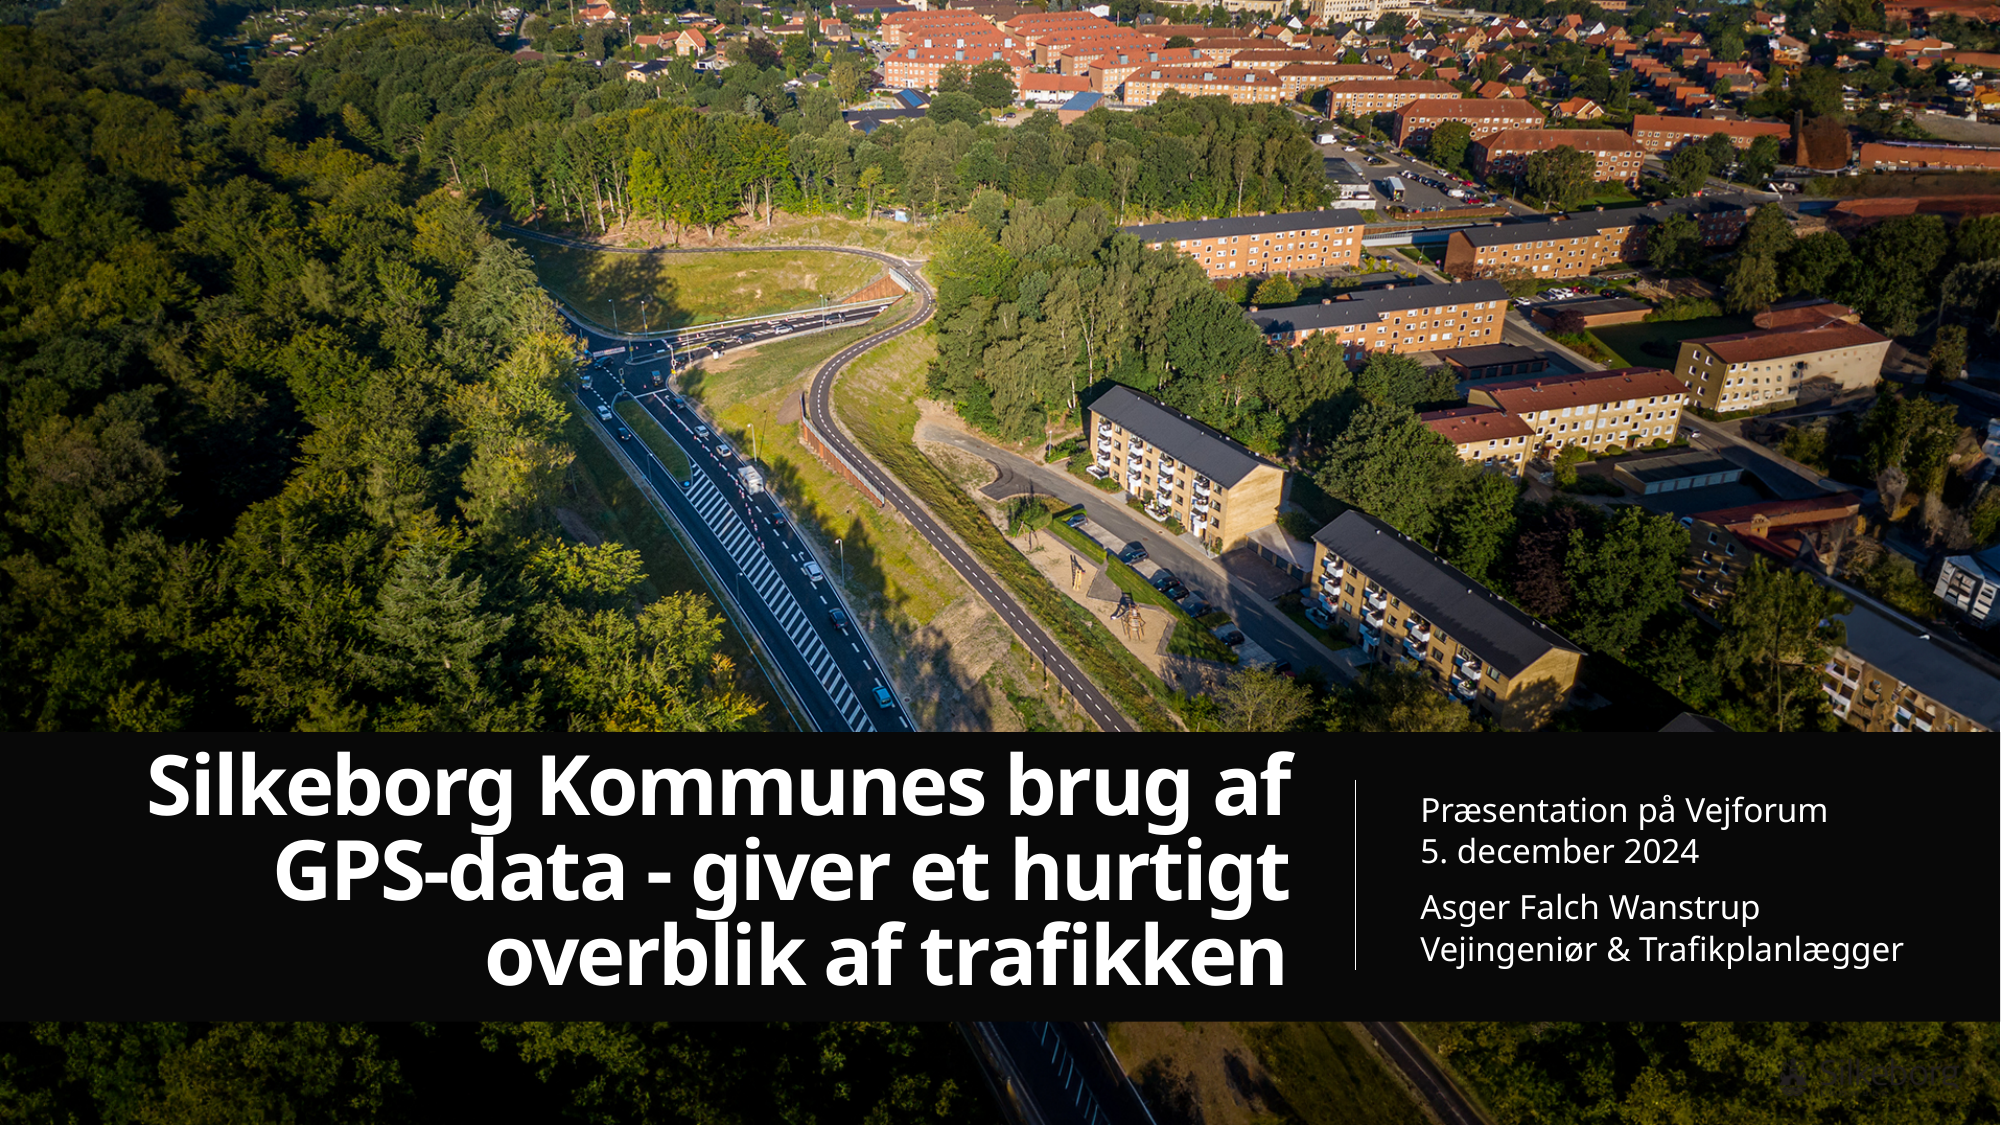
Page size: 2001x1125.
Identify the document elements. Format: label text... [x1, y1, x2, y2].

title Silkeborg Kommunes brug af GPS-data - giver et hurtigt overblik af trafikken [66, 779, 1306, 971]
picture [0, 1022, 2000, 1125]
picture [0, 0, 2000, 732]
list Præsentation på Vejforum 5. december 2024 [1405, 779, 1981, 870]
list Asger Falch Wanstrup Vejingeniør & Trafikplanlægger [1405, 876, 1981, 968]
